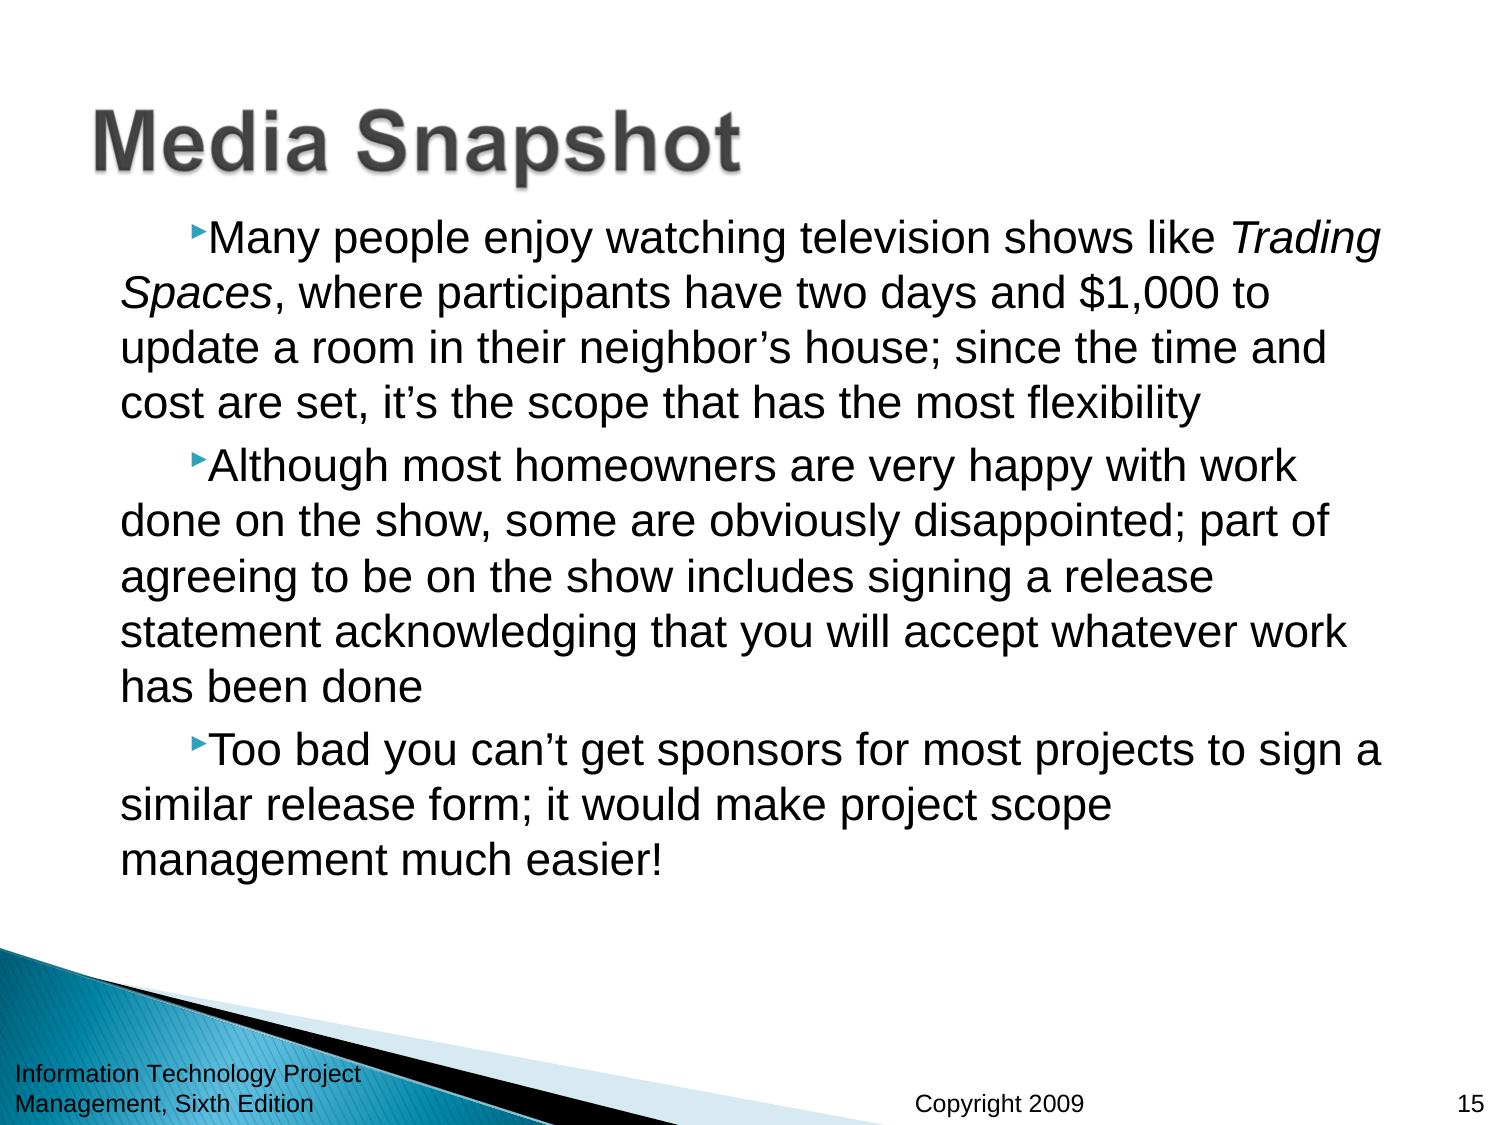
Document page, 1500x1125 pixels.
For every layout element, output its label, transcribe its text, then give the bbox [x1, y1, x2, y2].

picture [31, 43, 1427, 235]
text_box Information Technology Project Management, Sixth Edition [0, 1065, 425, 1125]
text_box Many people enjoy watching television shows like Trading Spaces, where participants have two days and $1,000 to update a room in their neighbor’s house; since the time and cost are set, it’s the scope that has the most flexibility Although most homeowners are very happy with work done on the show, some are obviously disappointed; part of agreeing to be on the show includes signing a release statement acknowledging that you will accept whatever work has been done Too bad you can’t get sponsors for most projects to sign a similar release form; it would make project scope management much easier! [49, 235, 1400, 943]
text_box <number> [1408, 1065, 1500, 1125]
picture [0, 946, 559, 1125]
